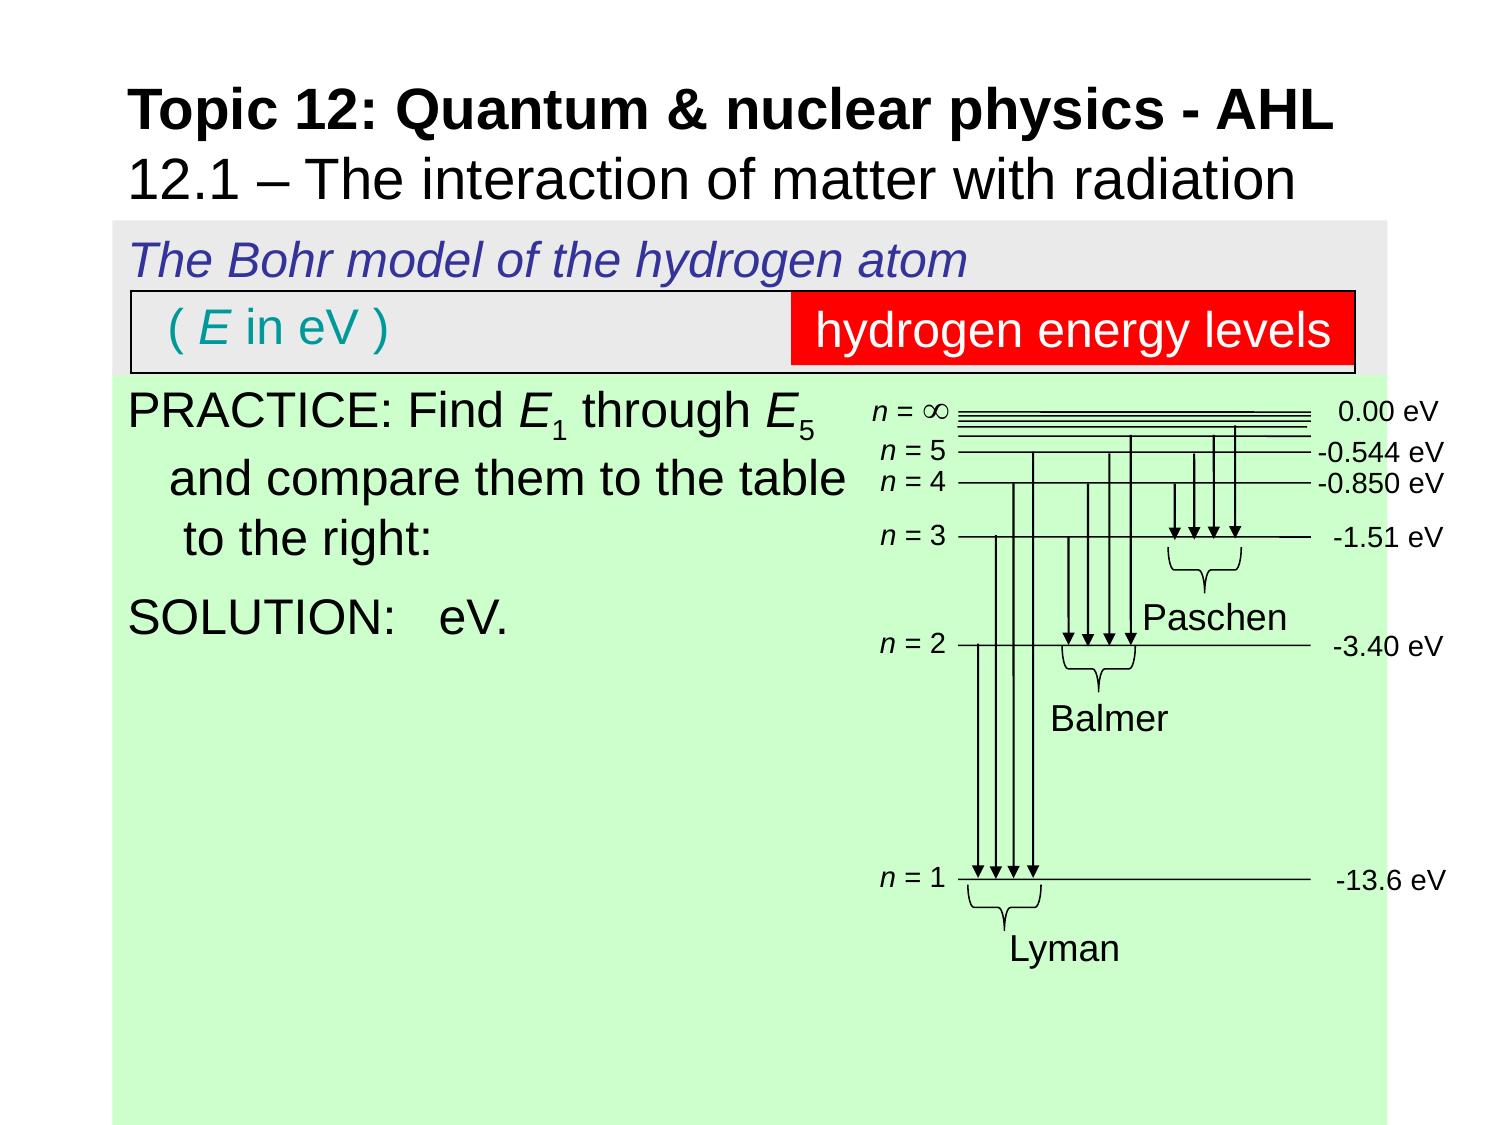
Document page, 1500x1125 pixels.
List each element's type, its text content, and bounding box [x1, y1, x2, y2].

title Topic 12: Quantum & nuclear physics - AHL 12.1 – The interaction of matter with radiation [112, 66, 1388, 215]
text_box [857, 376, 1462, 977]
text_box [131, 290, 1356, 373]
text_box The Bohr model of the hydrogen atom [112, 220, 1388, 375]
